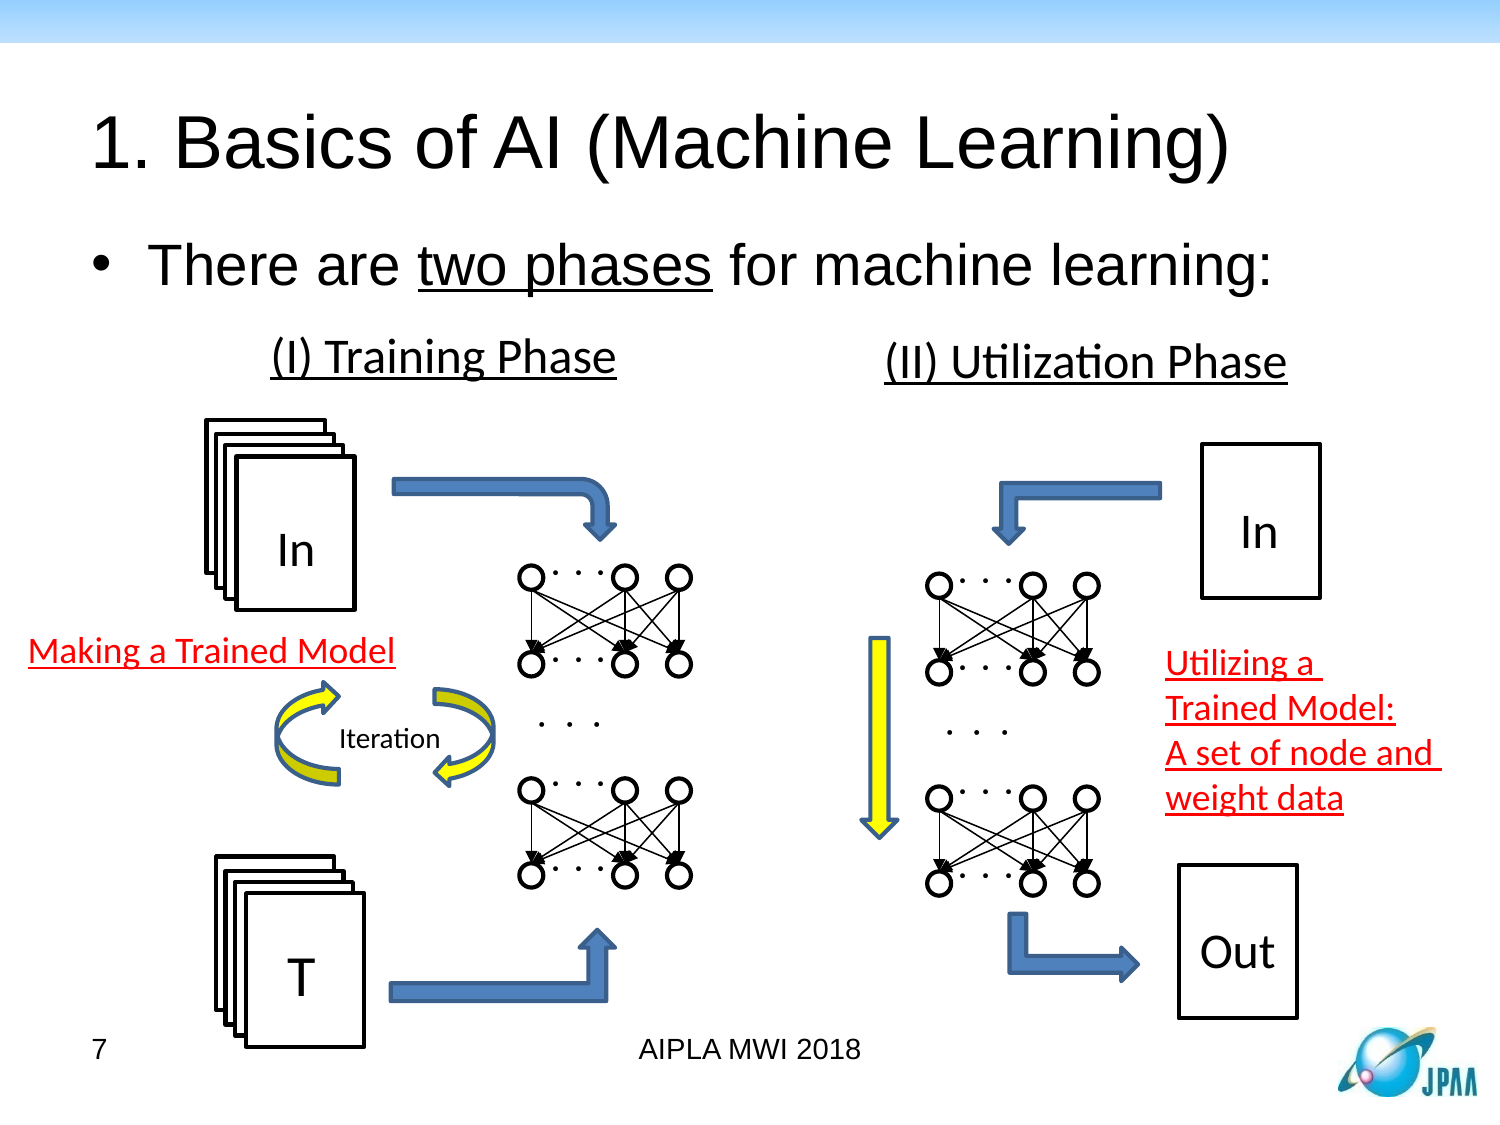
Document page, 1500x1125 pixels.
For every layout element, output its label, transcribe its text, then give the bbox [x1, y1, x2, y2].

text_box In [261, 509, 331, 584]
text_box [388, 927, 618, 1004]
text_box [868, 635, 891, 646]
text_box [233, 880, 355, 1038]
picture [1338, 1027, 1477, 1097]
text_box In [1225, 490, 1294, 566]
text_box [1200, 442, 1322, 600]
text_box [391, 476, 618, 542]
text_box [991, 480, 1163, 546]
text_box [214, 854, 336, 1012]
text_box [244, 891, 366, 1049]
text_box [440, 639, 770, 812]
text_box [1177, 863, 1299, 1020]
list There are two phases for machine learning: [76, 233, 1424, 953]
text_box [214, 432, 336, 590]
text_box [223, 869, 346, 1027]
text_box [866, 828, 893, 841]
text_box [223, 443, 345, 601]
text_box Out [1184, 911, 1291, 986]
text_box [234, 454, 357, 612]
text_box [204, 418, 327, 575]
text_box Utilizing a Trained Model: A set of node and weight data [1150, 630, 1458, 826]
text_box [274, 680, 341, 787]
text_box (II) Utilization Phase [868, 321, 1303, 397]
text_box Making a Trained Model [12, 619, 411, 679]
text_box T [273, 930, 332, 1015]
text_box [847, 647, 1178, 820]
title 1. Basics of AI (Machine Learning) [75, 45, 1425, 233]
text_box Iteration [324, 711, 435, 762]
text_box (I) Training Phase [255, 316, 633, 392]
text_box [1007, 911, 1141, 984]
